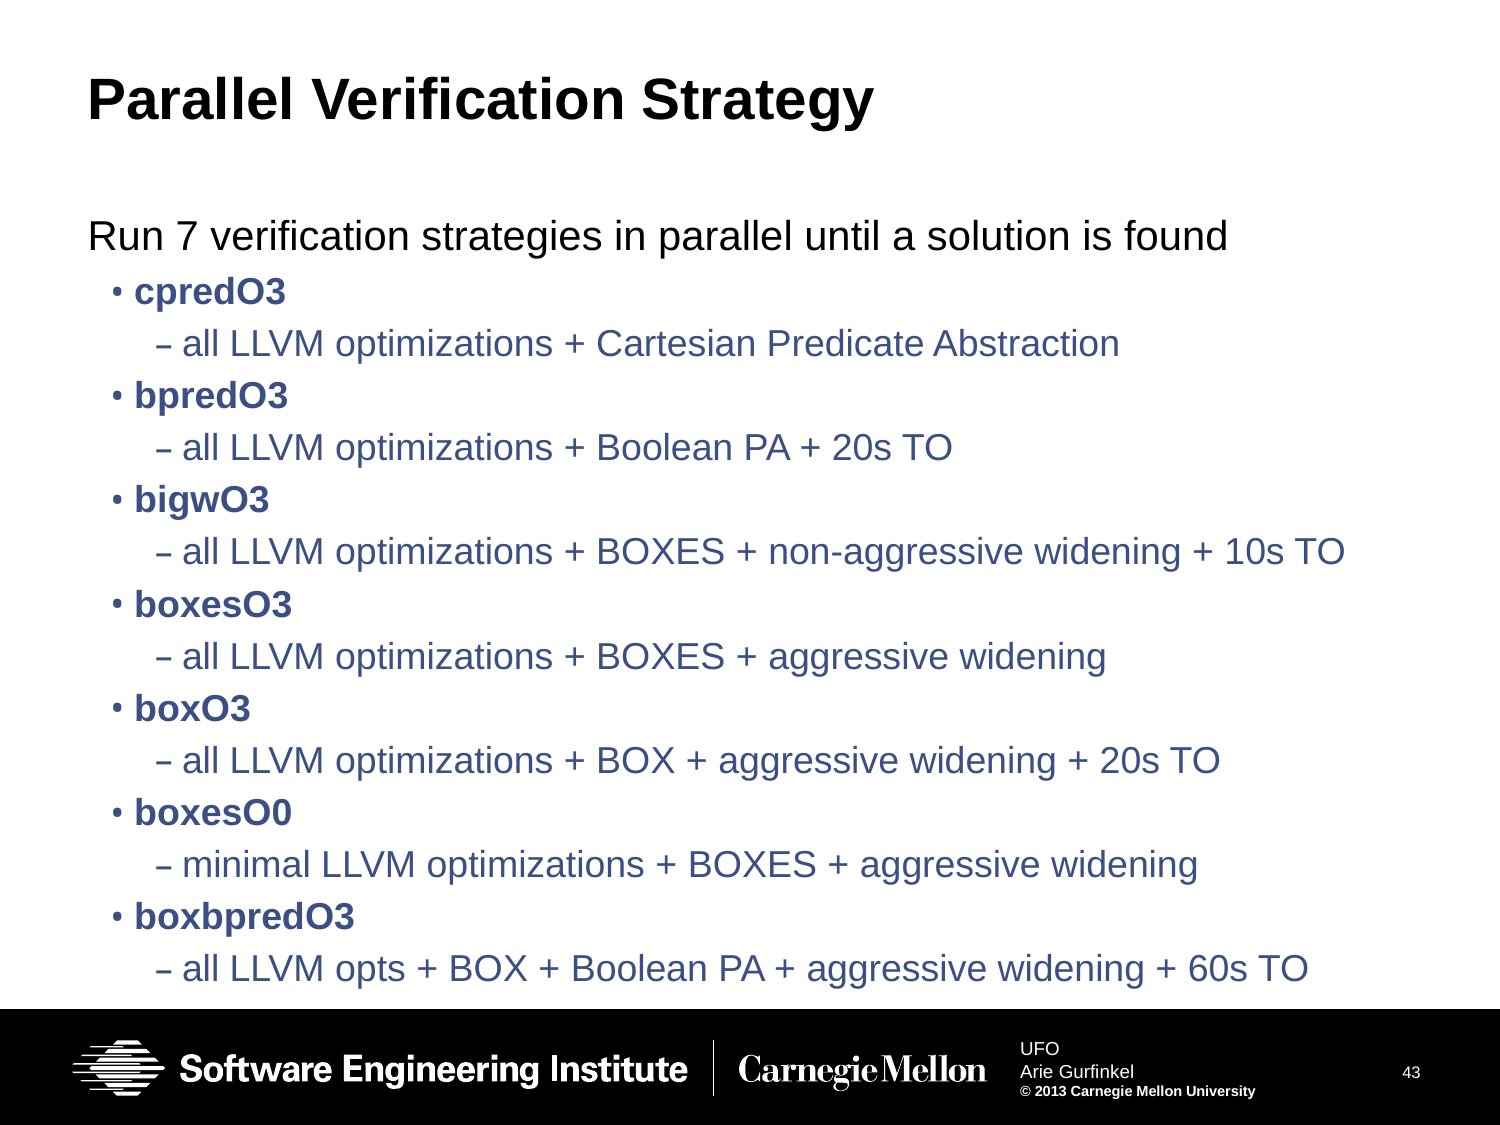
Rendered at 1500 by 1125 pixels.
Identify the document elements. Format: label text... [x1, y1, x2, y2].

title Parallel Verification Strategy [87, 69, 1426, 133]
list Run 7 verification strategies in parallel until a solution is found cpredO3 all LLVM optimizations + Cartesian Predicate Abstraction bpredO3 all LLVM optimizations + Boolean PA + 20s TO bigwO3 all LLVM optimizations + BOXES + non-aggressive widening + 10s TO boxesO3 all LLVM optimizations + BOXES + aggressive widening boxO3 all LLVM optimizations + BOX + aggressive widening + 20s TO boxesO0 minimal LLVM optimizations + BOXES + aggressive widening boxbpredO3 all LLVM opts + BOX + Boolean PA + aggressive widening + 60s TO [87, 212, 1426, 1001]
